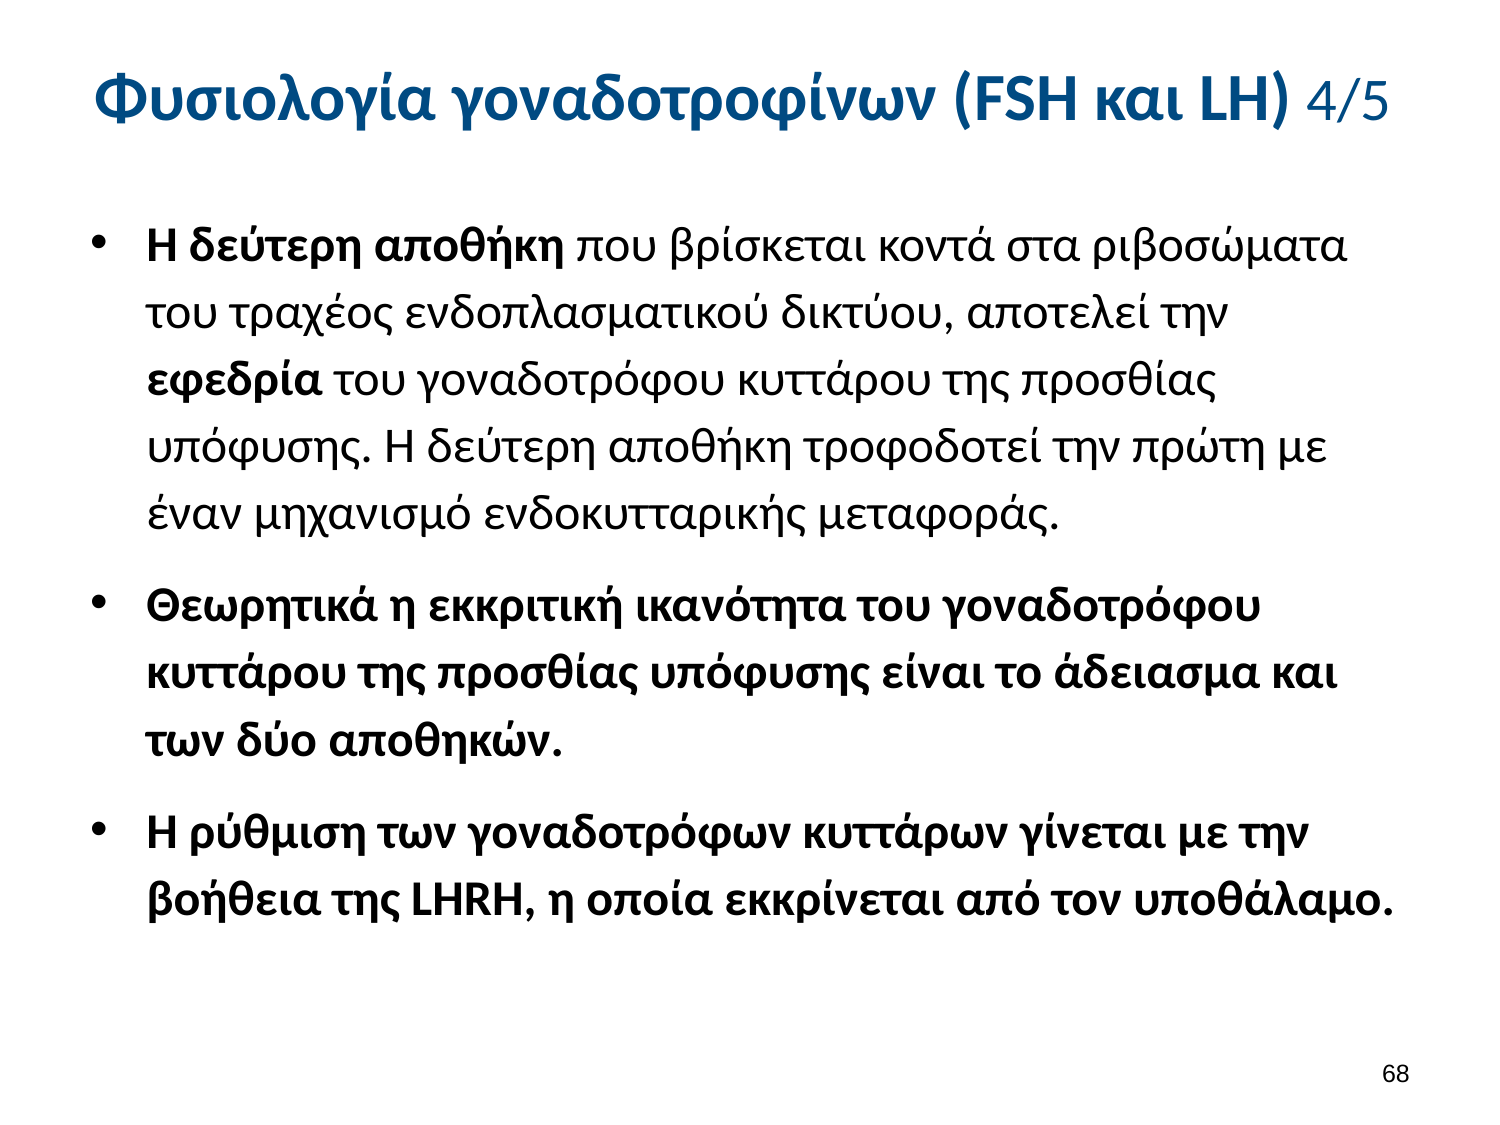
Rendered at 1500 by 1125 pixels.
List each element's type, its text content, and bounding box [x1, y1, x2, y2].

slide_number 67 [1074, 1042, 1425, 1103]
title Φυσιολογία γοναδοτροφίνων (FSH και LH) 4/5 [0, 19, 1500, 169]
list Η δεύτερη αποθήκη που βρίσκεται κοντά στα ριβοσώματα του τραχέος ενδοπλασματικού δικτύου, αποτελεί την εφεδρία του γοναδοτρόφου κυττάρου της προσθίας υπόφυσης. Η δεύτερη αποθήκη τροφοδοτεί την πρώτη με έναν μηχανισμό ενδοκυτταρικής μεταφοράς. Θεωρητικά η εκκριτική ικανότητα του γοναδοτρόφου κυττάρου της προσθίας υπόφυσης είναι το άδειασμα και των δύο αποθηκών. Η ρύθμιση των γοναδοτρόφων κυττάρων γίνεται με την βοήθεια της LHRH, η οποία εκκρίνεται από τον υποθάλαμο. [75, 196, 1425, 1024]
